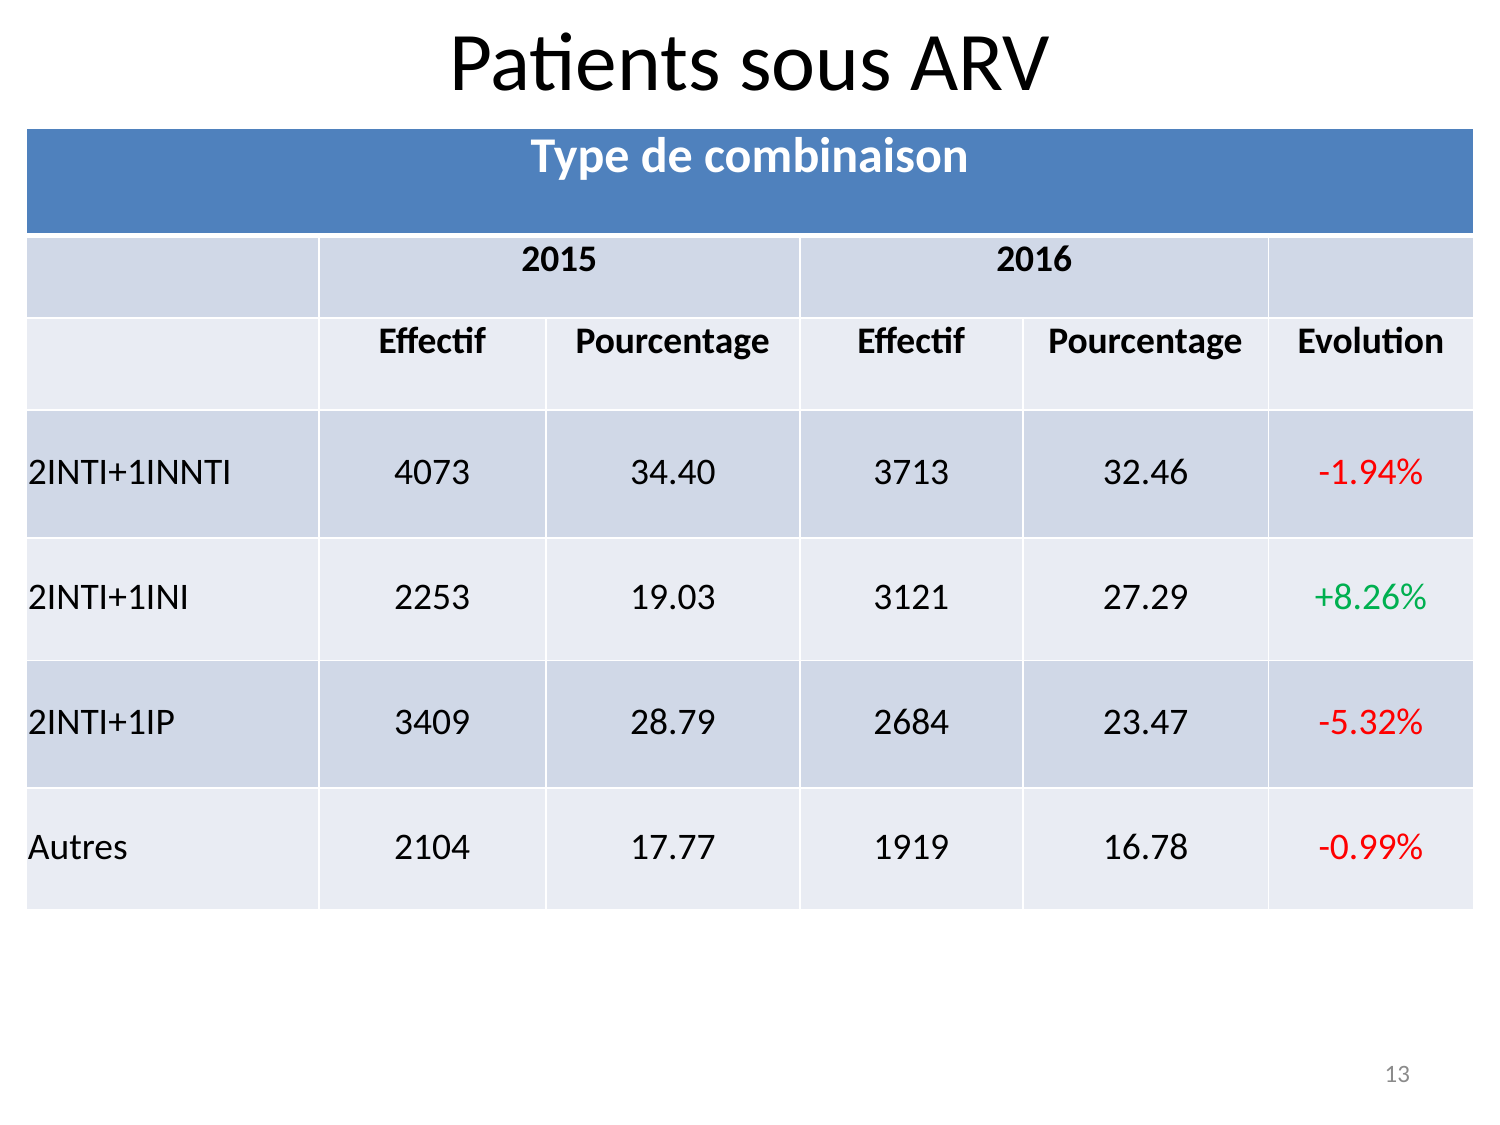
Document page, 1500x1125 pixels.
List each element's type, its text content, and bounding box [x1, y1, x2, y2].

table_cell Effectif [320, 319, 545, 409]
table_cell -0.99% [1269, 789, 1473, 909]
table_cell +8.26% [1269, 539, 1473, 660]
table_cell 2684 [801, 661, 1022, 787]
table_cell 2253 [320, 539, 545, 660]
table_cell 2016 [801, 238, 1268, 317]
table_cell 4073 [320, 411, 545, 537]
table_cell 3713 [801, 411, 1022, 537]
table_cell Autres [27, 789, 318, 909]
table_cell 2INTI+1INNTI [27, 411, 318, 537]
table_cell 2INTI+1INI [27, 539, 318, 660]
table_cell Pourcentage [547, 319, 799, 409]
table_cell [1269, 238, 1473, 317]
table_cell 16.78 [1024, 789, 1268, 909]
table_cell 3409 [320, 661, 545, 787]
table_header Type de combinaison [27, 129, 1473, 233]
table_cell 2INTI+1IP [27, 661, 318, 787]
table_cell Pourcentage [1024, 319, 1268, 409]
table_cell 28.79 [547, 661, 799, 787]
slide_number 13 [1074, 1042, 1425, 1103]
table_cell -1.94% [1269, 411, 1473, 537]
text_box Patients sous ARV [0, 0, 1500, 115]
table_cell 2015 [320, 238, 799, 317]
table_cell Evolution [1269, 319, 1473, 409]
table_cell 27.29 [1024, 539, 1268, 660]
table_cell 32.46 [1024, 411, 1268, 537]
table_cell 17.77 [547, 789, 799, 909]
table_cell 19.03 [547, 539, 799, 660]
table_cell 3121 [801, 539, 1022, 660]
table_cell -5.32% [1269, 661, 1473, 787]
table_cell 23.47 [1024, 661, 1268, 787]
table_cell 34.40 [547, 411, 799, 537]
table_cell Effectif [801, 319, 1022, 409]
table_cell 2104 [320, 789, 545, 909]
table_cell [27, 319, 318, 409]
table_cell [27, 238, 318, 317]
table_cell 1919 [801, 789, 1022, 909]
